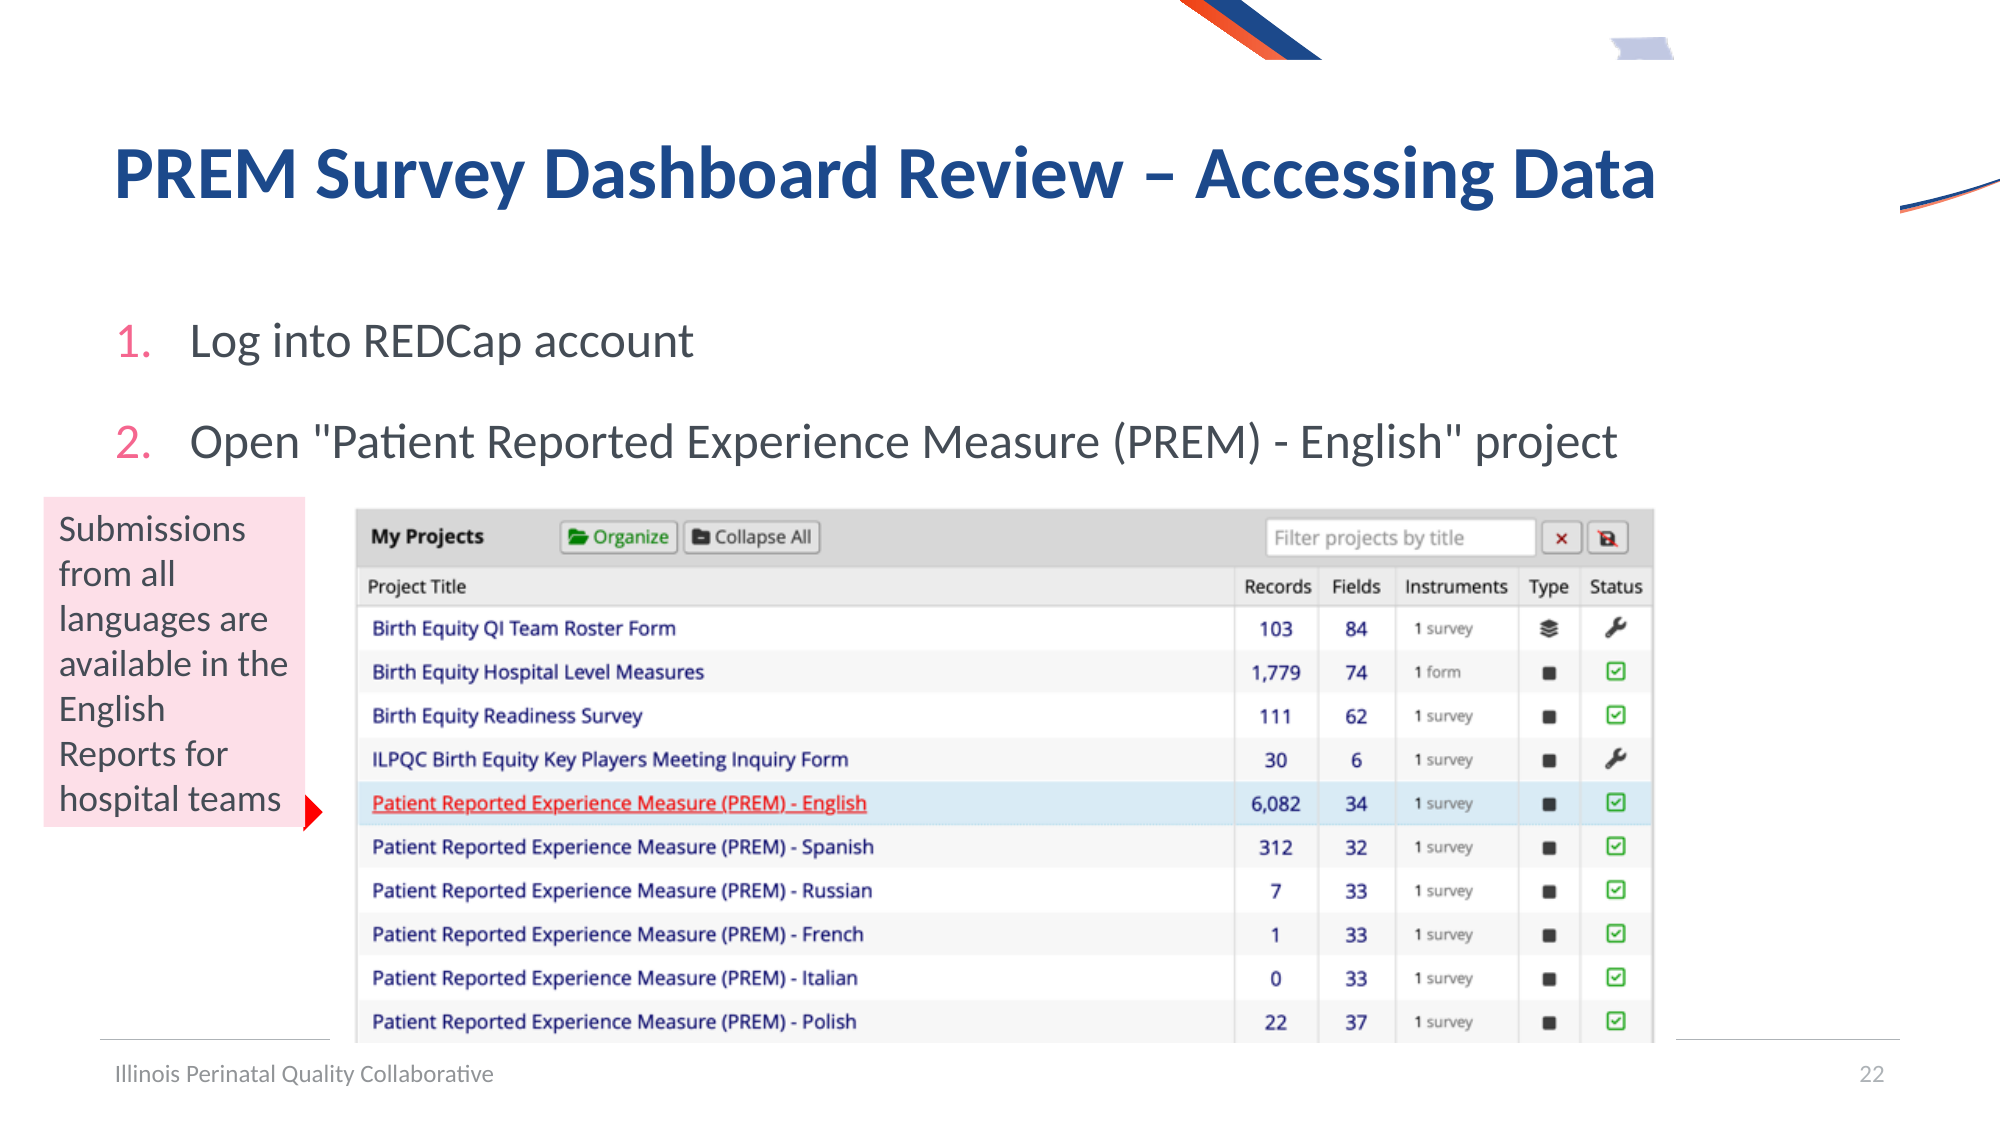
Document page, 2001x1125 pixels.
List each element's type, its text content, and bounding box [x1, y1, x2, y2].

list Log into REDCap account Open "Patient Reported Experience Measure (PREM) - English" project [99, 299, 1900, 1014]
title PREM Survey Dashboard Review – Accessing Data [99, 59, 1900, 278]
footer Illinois Perinatal Quality Collaborative [99, 1042, 775, 1103]
picture [1519, 37, 1852, 59]
text_box [304, 796, 322, 829]
picture [329, 489, 1676, 1043]
slide_number 22 [1449, 1042, 1900, 1103]
text_box Submissions from all languages are available in the English Reports for hospital teams [43, 496, 306, 827]
